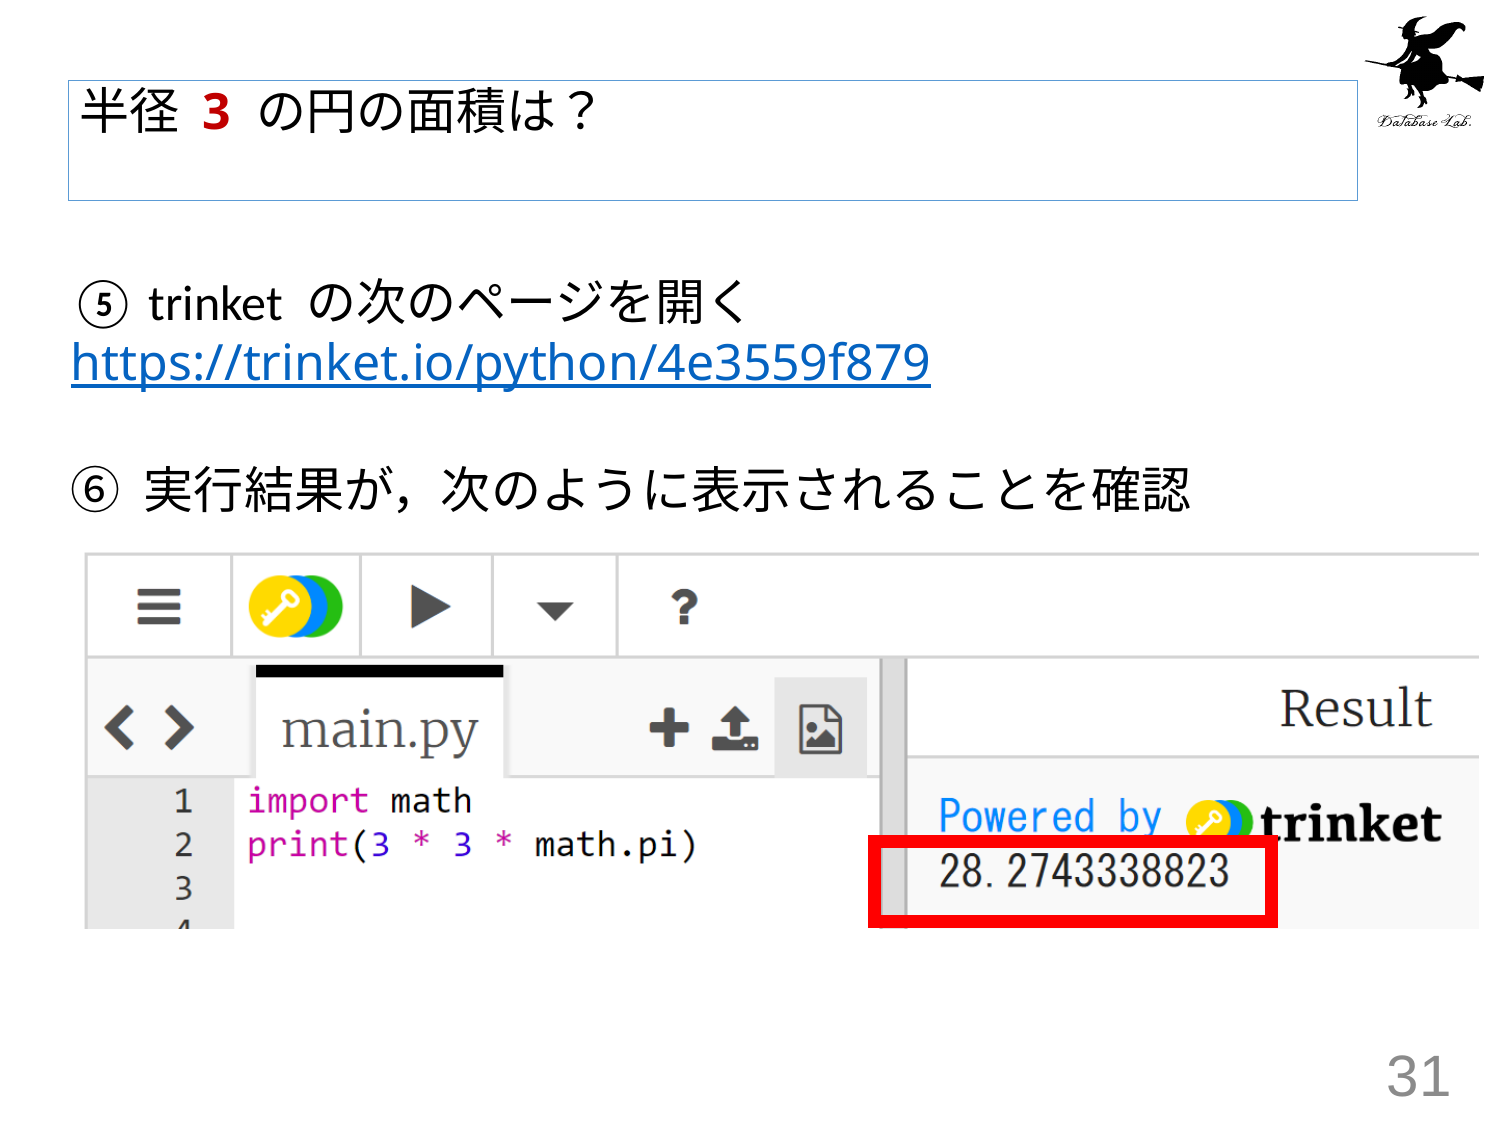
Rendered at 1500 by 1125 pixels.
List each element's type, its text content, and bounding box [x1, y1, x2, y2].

text_box ⑤ trinket の次のページを開く https://trinket.io/python/4e3559f879 ⑥ 実行結果が，次のように表示されることを確認 [55, 263, 1444, 587]
picture [1362, 14, 1486, 130]
picture [67, 538, 1479, 929]
slide_number 31 [1129, 1042, 1467, 1103]
text_box 半径 3 の円の面積は？ [68, 80, 1358, 201]
